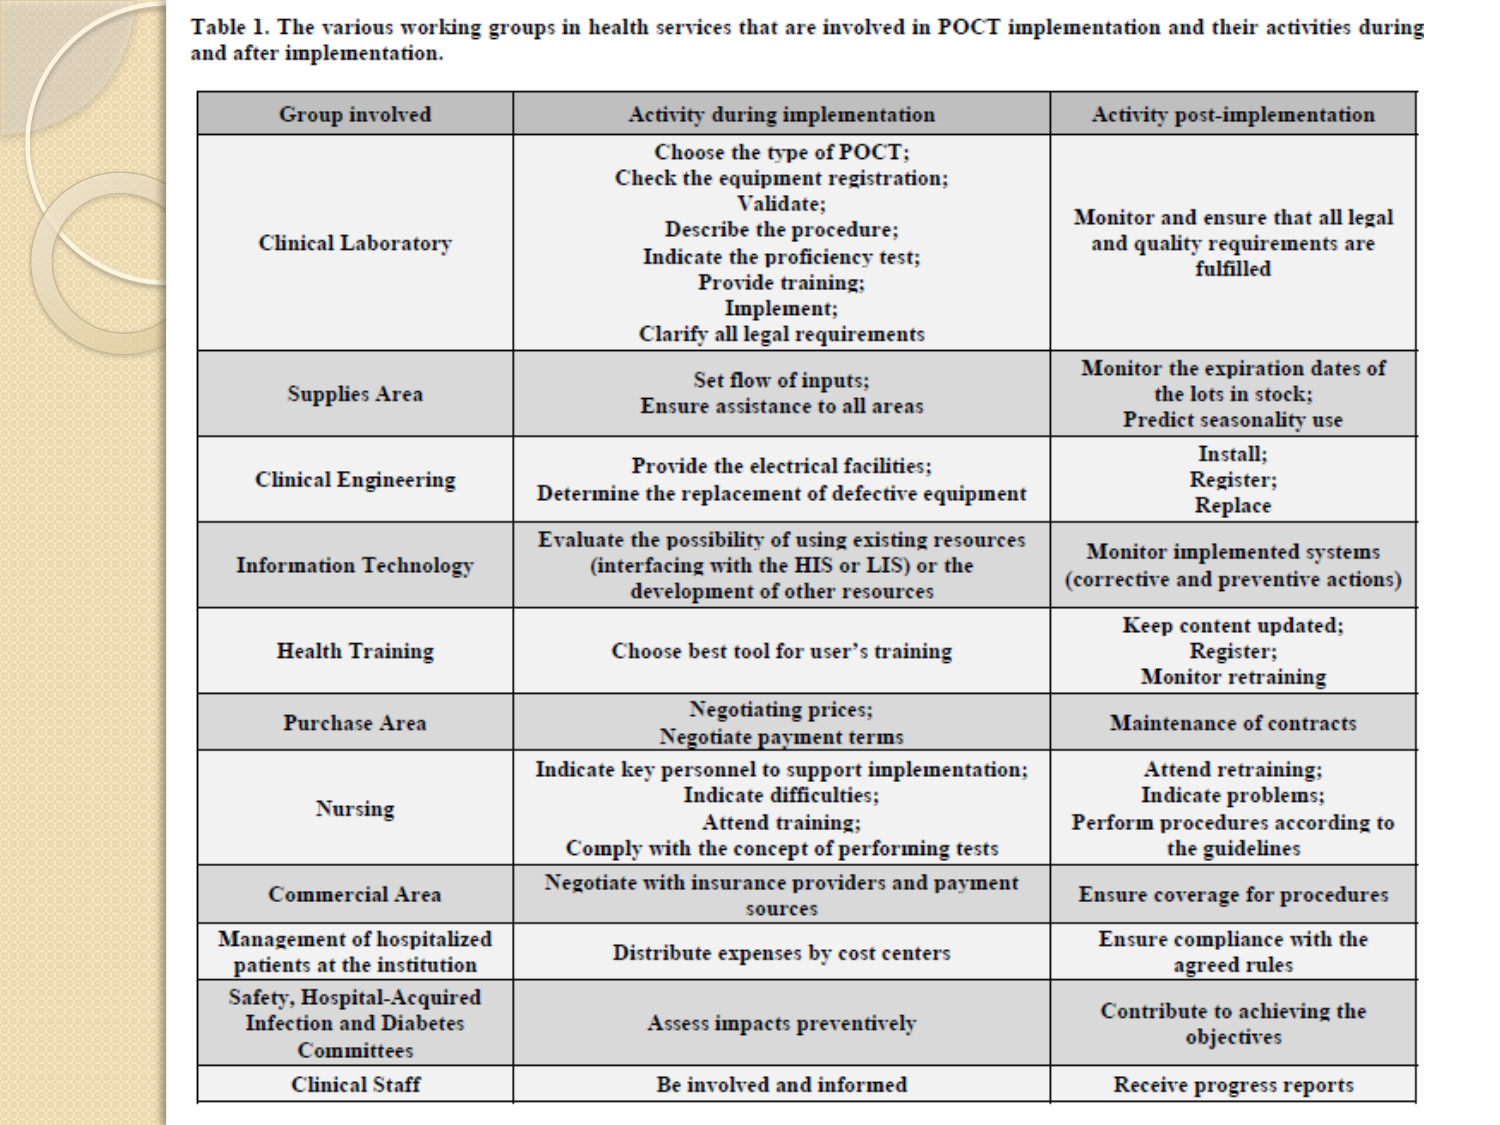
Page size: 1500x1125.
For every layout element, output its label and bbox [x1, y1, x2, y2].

picture [185, 1, 1424, 1119]
